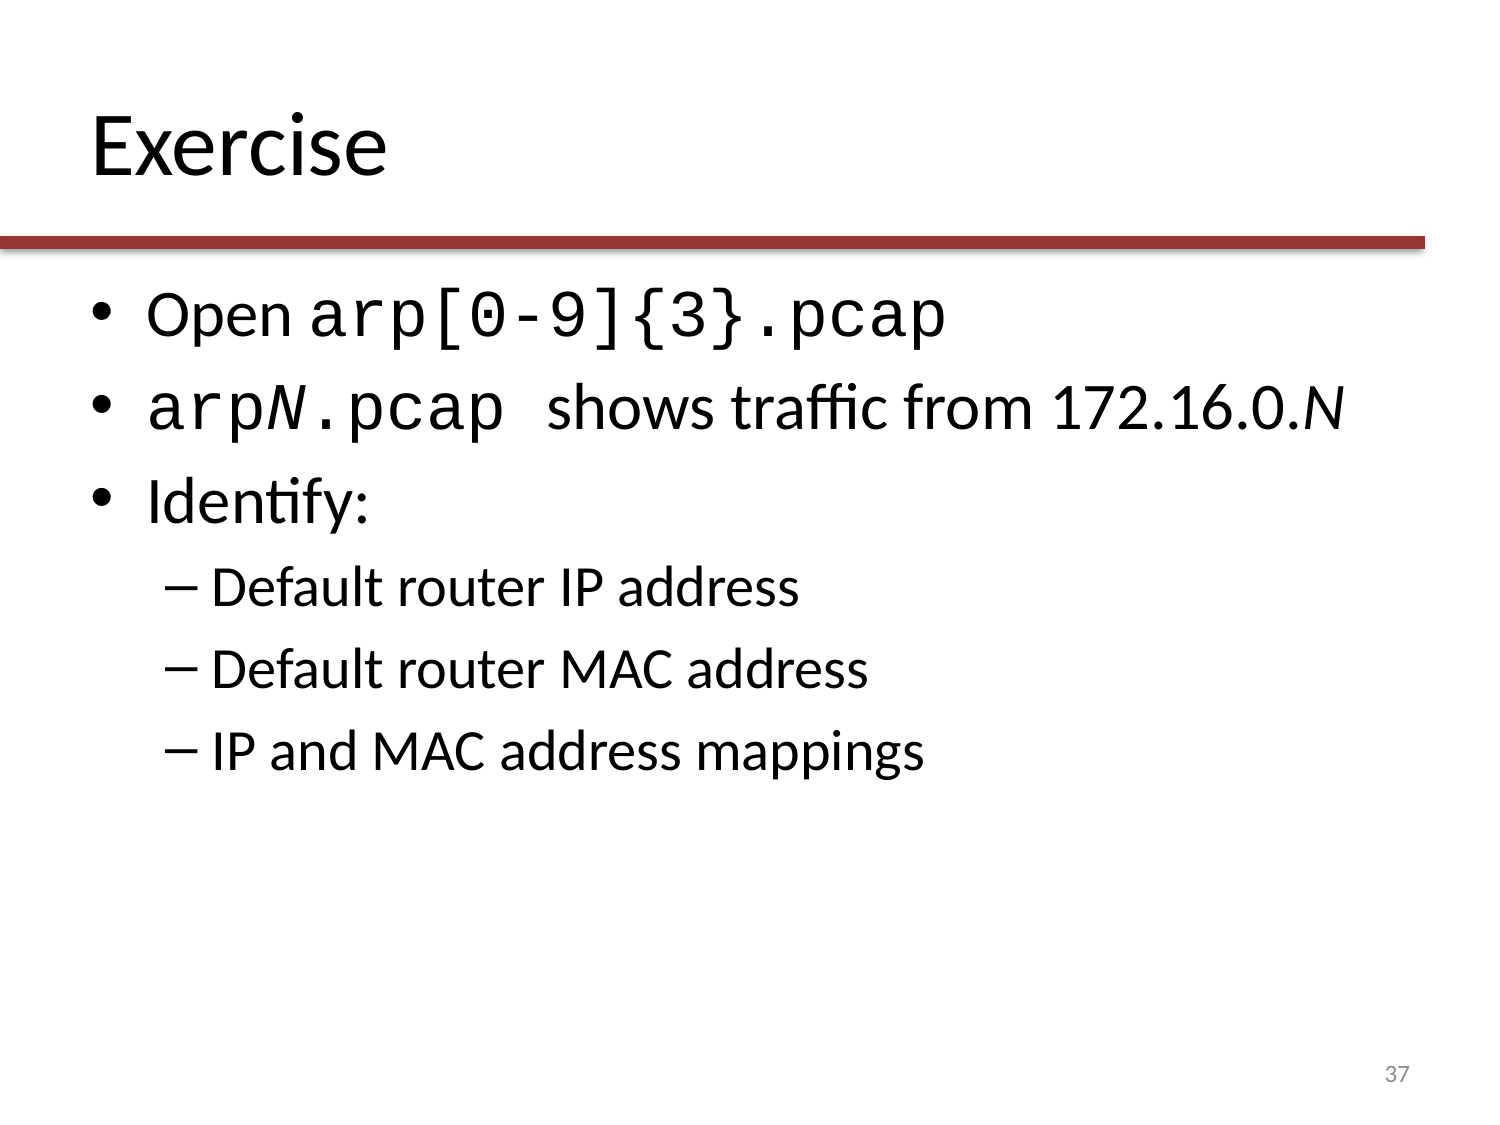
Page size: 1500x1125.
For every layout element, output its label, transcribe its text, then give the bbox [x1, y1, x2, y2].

list Open arp[0-9]{3}.pcap arpN.pcap shows traffic from 172.16.0.N Identify: Default router IP address Default router MAC address IP and MAC address mappings [75, 262, 1425, 1005]
slide_number 37 [1074, 1042, 1425, 1103]
title Exercise [75, 45, 1425, 233]
